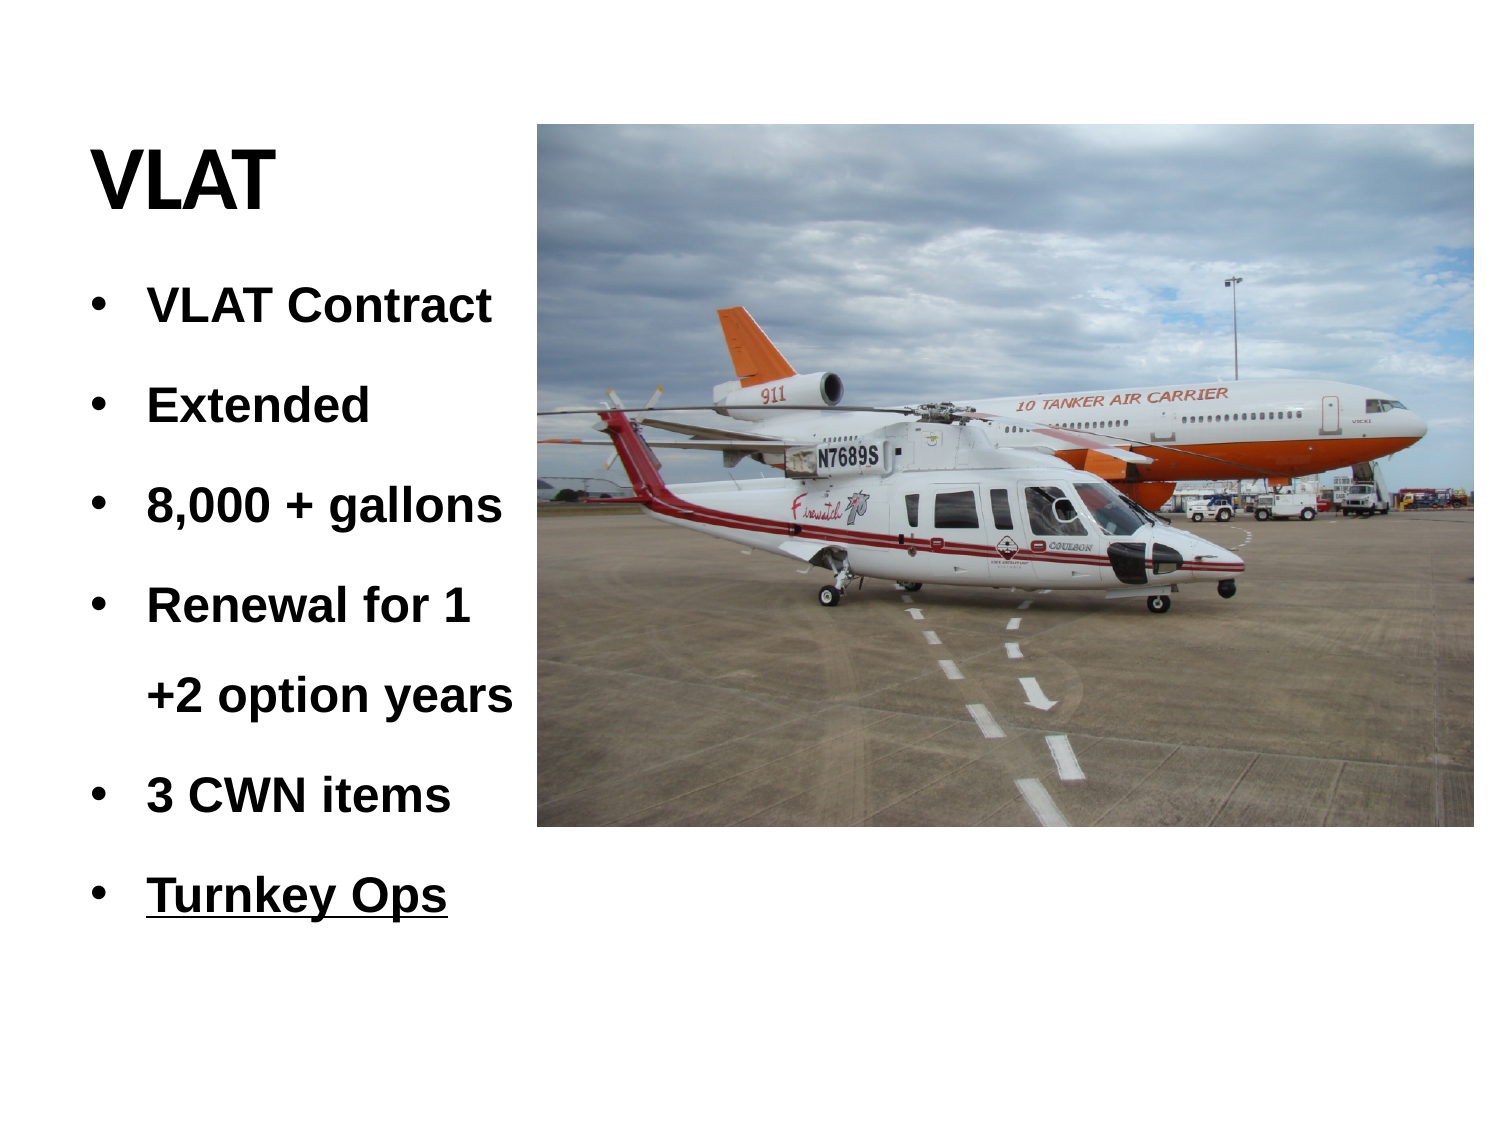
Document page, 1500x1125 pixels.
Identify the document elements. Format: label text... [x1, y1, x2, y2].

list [537, 124, 1475, 828]
title VLAT [75, 44, 569, 235]
list VLAT Contract Extended 8,000 + gallons Renewal for 1 +2 option years 3 CWN items Turnkey Ops [75, 235, 569, 1005]
